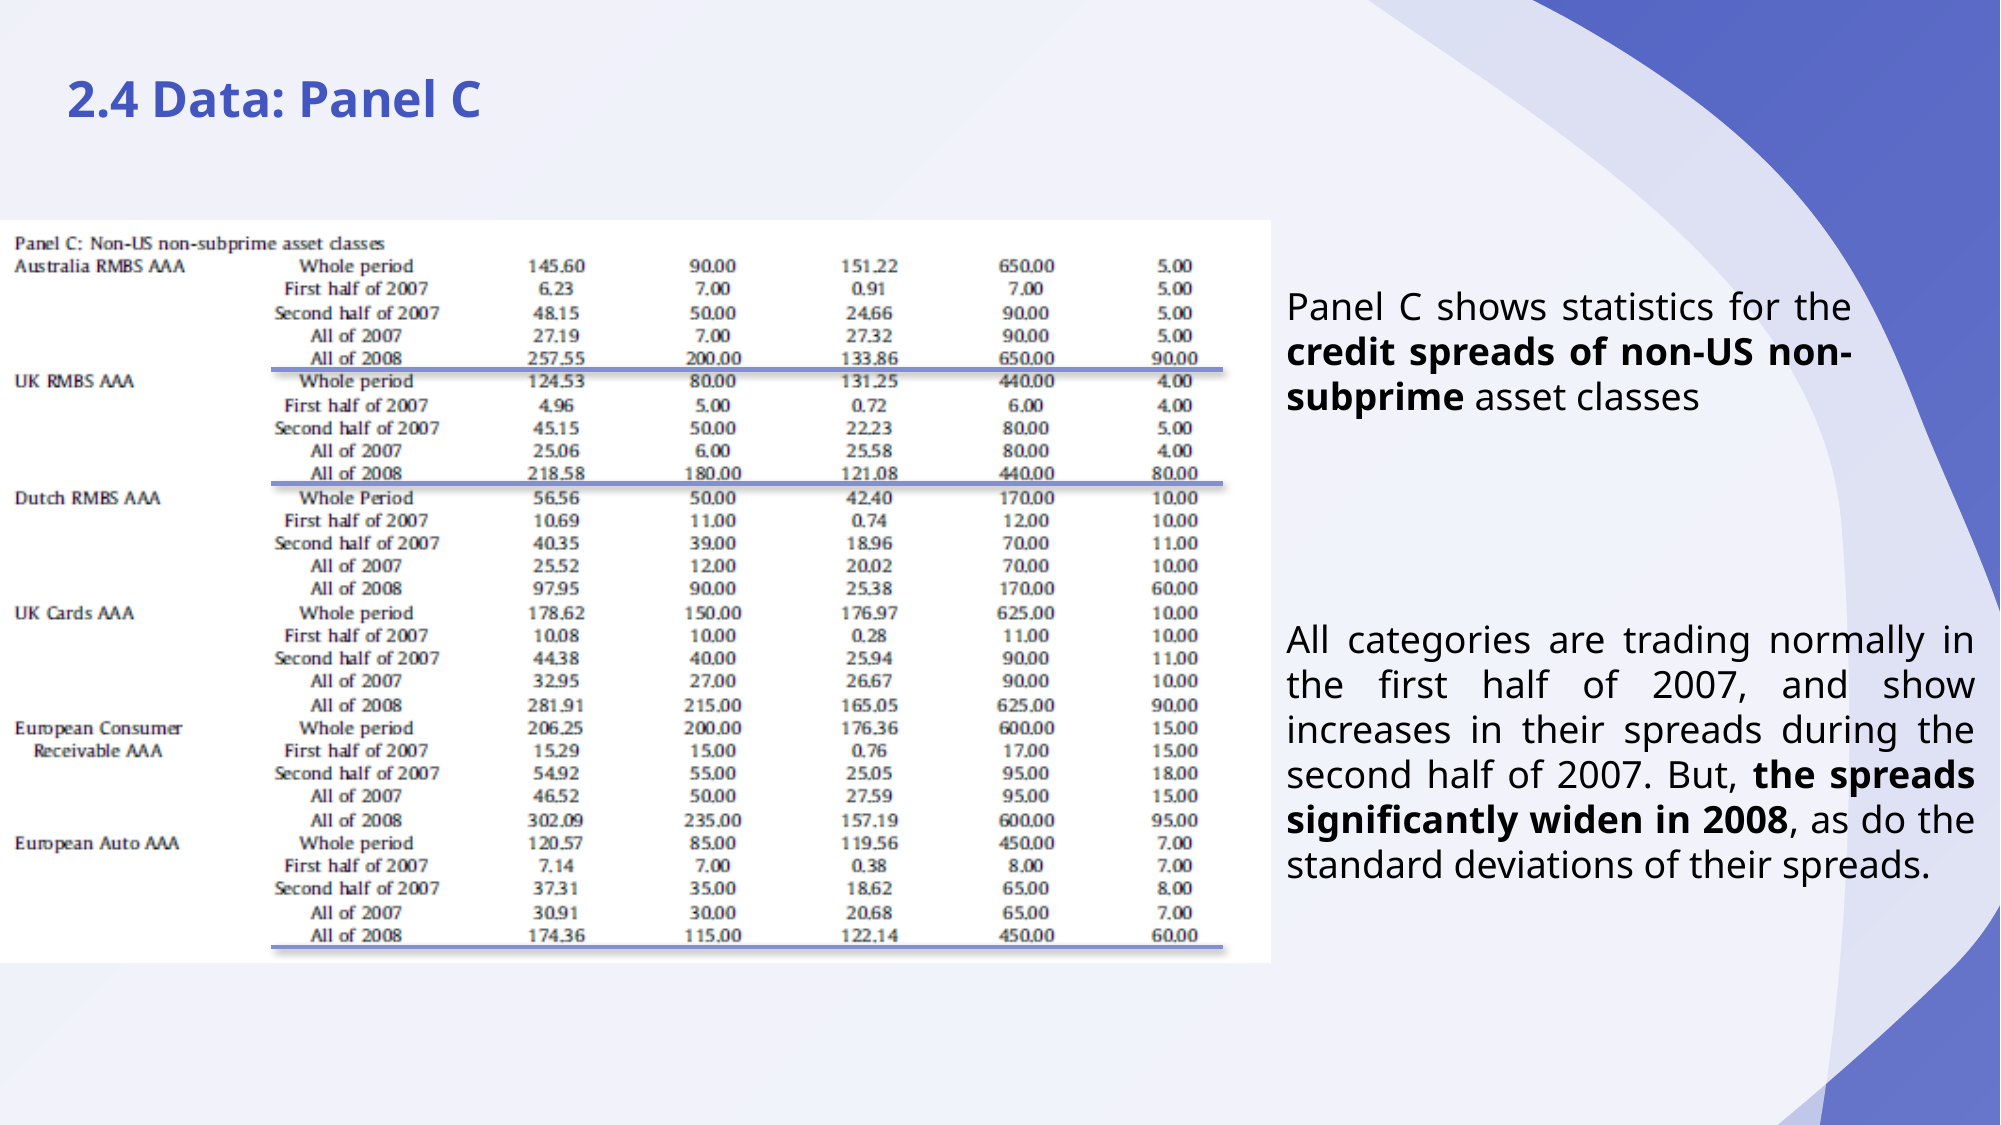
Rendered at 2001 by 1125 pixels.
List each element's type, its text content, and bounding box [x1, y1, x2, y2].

text_box All categories are trading normally in the first half of 2007, and show increases in their spreads during the second half of 2007. But, the spreads significantly widen in 2008, as do the standard deviations of their spreads. [1271, 608, 1991, 893]
text_box Panel C shows statistics for the credit spreads of non-US non-subprime asset classes [1271, 275, 1868, 425]
list 2.4 Data: Panel C [52, 41, 924, 162]
picture [0, 220, 1271, 963]
